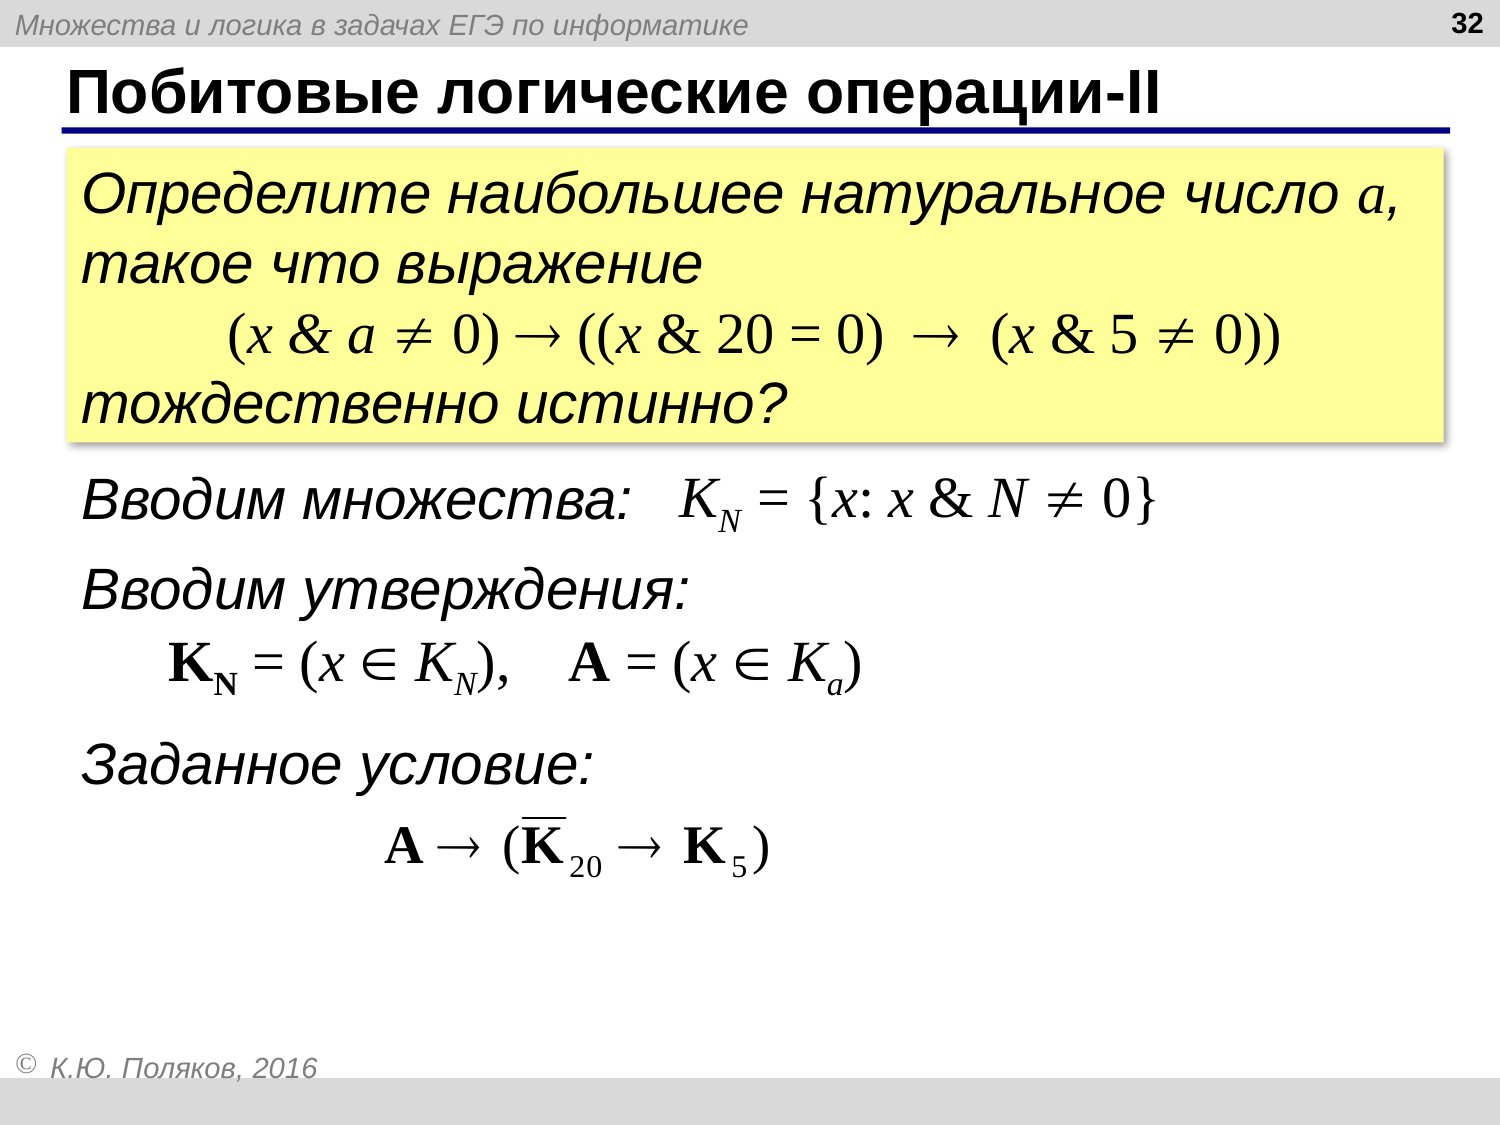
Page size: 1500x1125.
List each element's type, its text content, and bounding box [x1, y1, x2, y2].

title Побитовые логические операции-II [51, 75, 1425, 127]
text_box Вводим утверждения: [66, 546, 1084, 629]
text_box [66, 451, 1190, 540]
text_box Определите наибольшее натуральное число a, такое что выражение (x & a  0)  ((x & 20 = 0)  (x & 5  0)) тождественно истинно? [66, 147, 1444, 443]
text_box [0, 0, 1500, 75]
text_box KN = (x  KN), A = (x  Ka) [153, 629, 879, 710]
text_box Заданное условие: [66, 718, 1084, 804]
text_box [375, 804, 783, 891]
